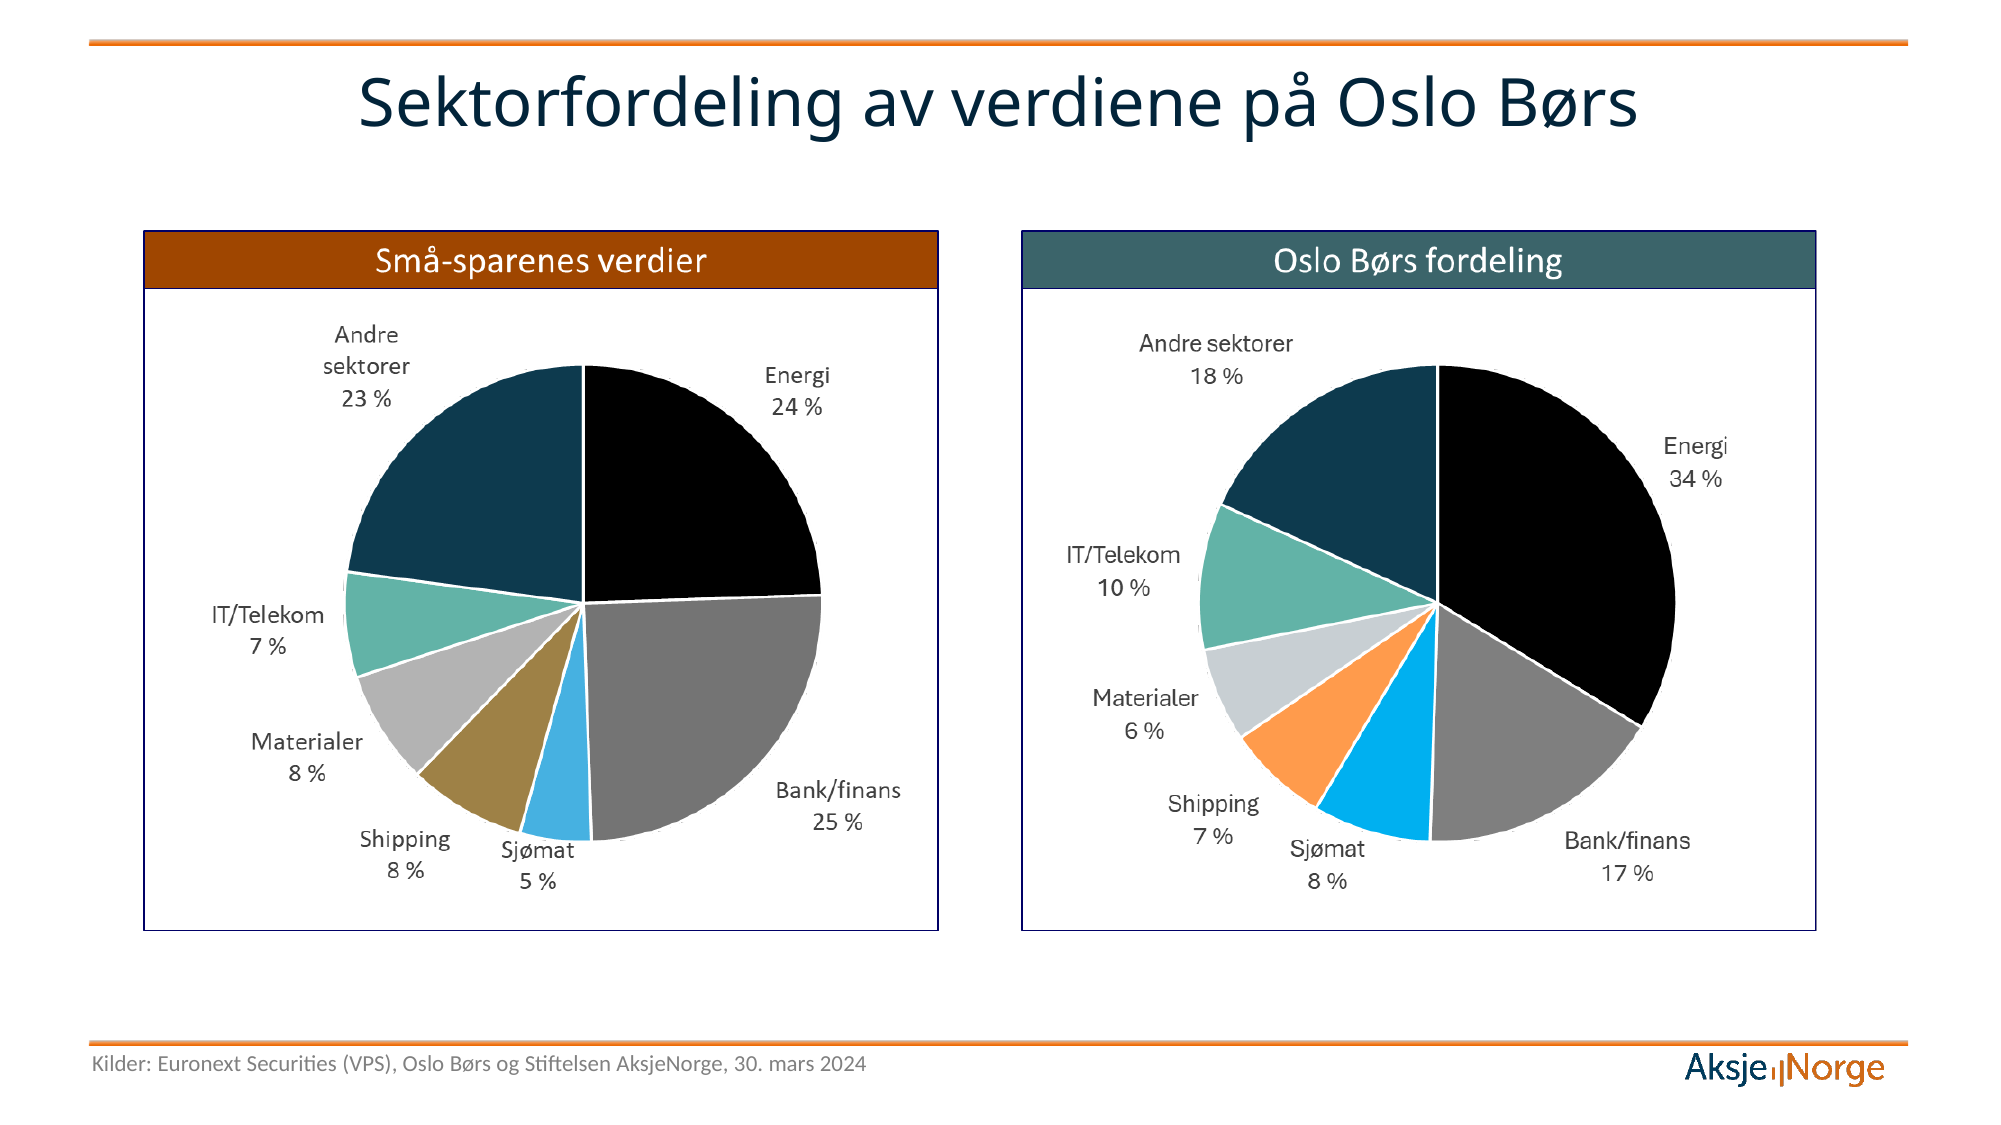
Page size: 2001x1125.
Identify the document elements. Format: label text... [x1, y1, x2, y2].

text_box Kilder: Euronext Securities (VPS), Oslo Børs og Stiftelsen AksjeNorge, 30. mars 2024 [77, 1041, 1121, 1084]
picture [1685, 1053, 1884, 1087]
picture [142, 224, 1824, 932]
title Sektorfordeling av verdiene på Oslo Børs [99, 45, 1900, 156]
